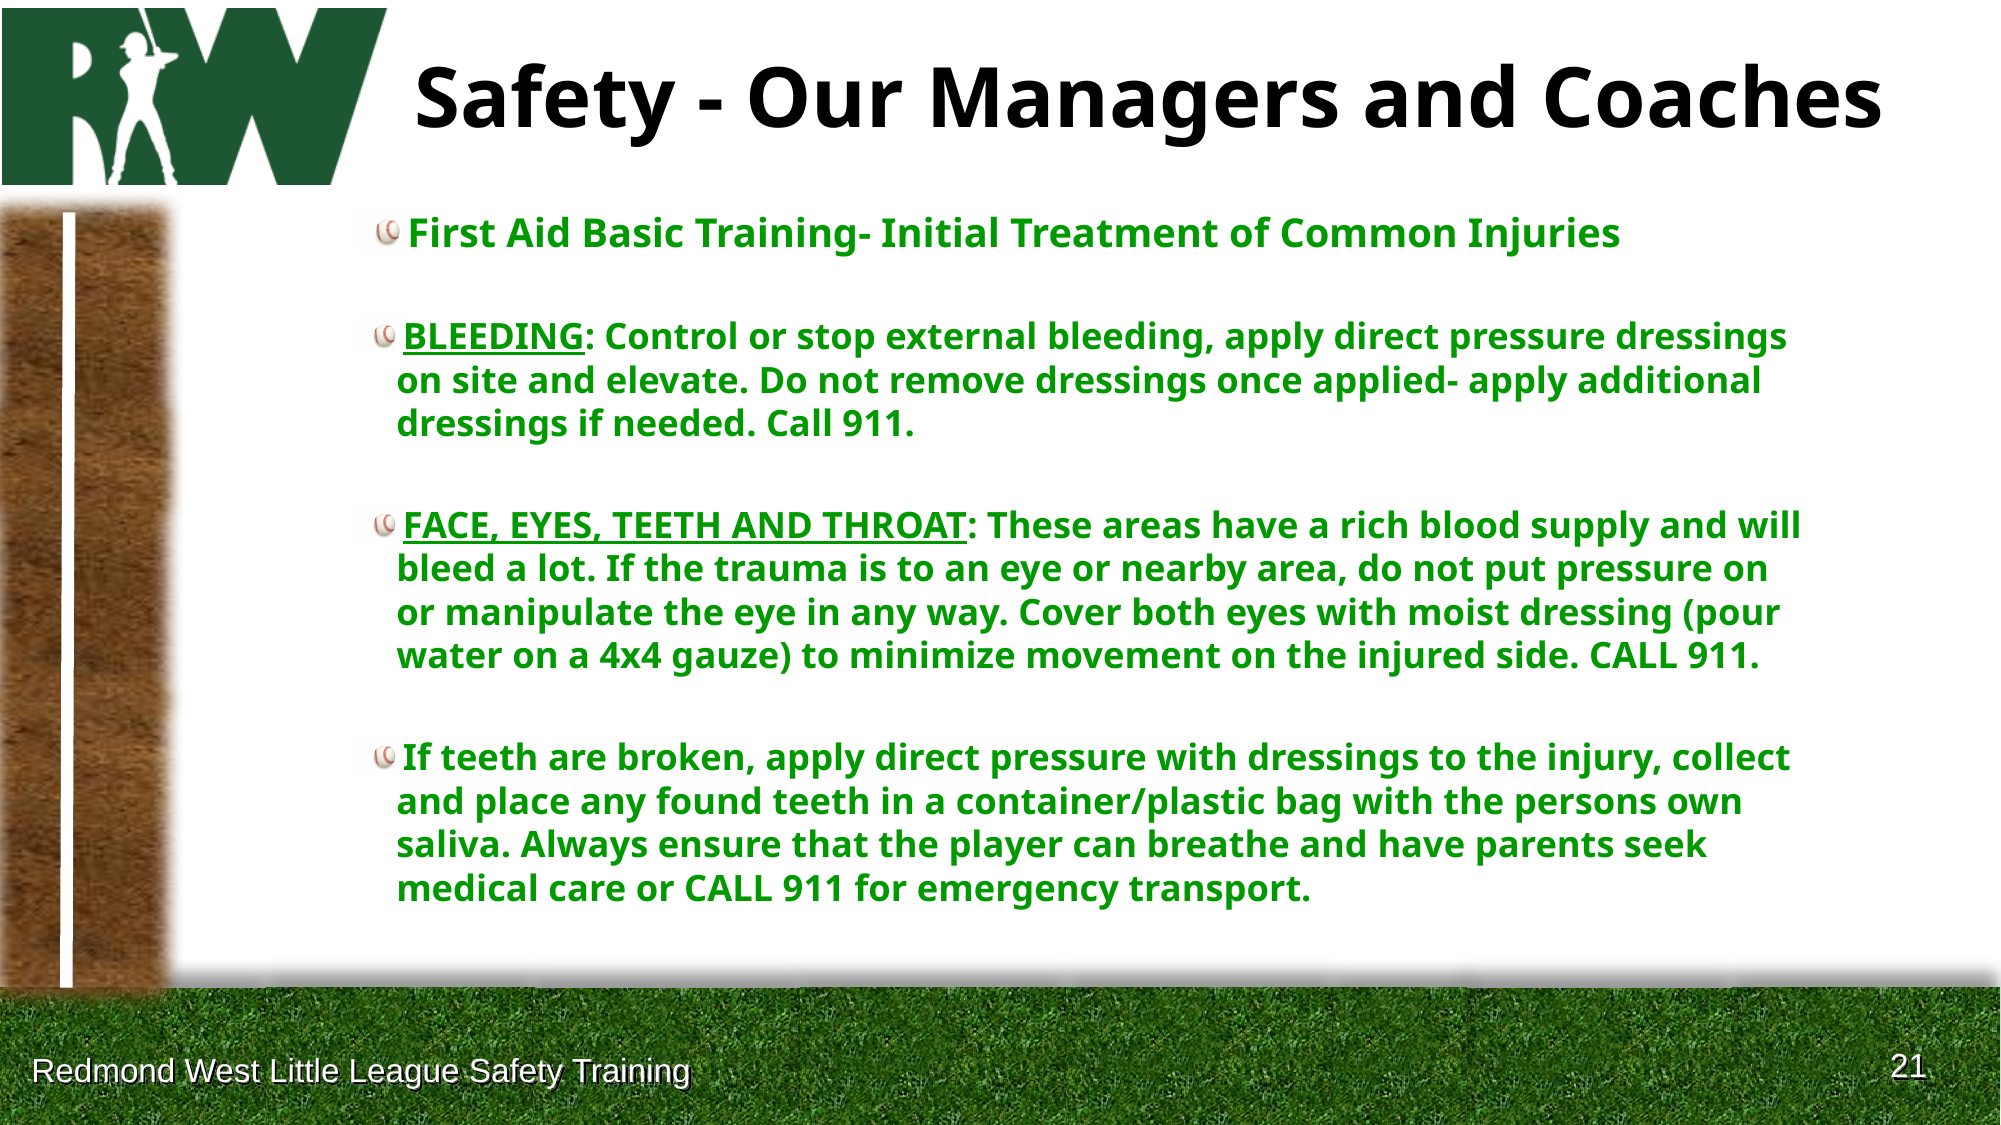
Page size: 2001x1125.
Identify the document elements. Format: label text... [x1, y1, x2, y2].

picture [2, 8, 388, 185]
picture [356, 315, 397, 355]
list First Aid Basic Training- Initial Treatment of Common Injuries BLEEDING: Control or stop external bleeding, apply direct pressure dressings on site and elevate. Do not remove dressings once applied- apply additional dressings if needed. Call 911. FACE, EYES, TEETH AND THROAT: These areas have a rich blood supply and will bleed a lot. If the trauma is to an eye or nearby area, do not put pressure on or manipulate the eye in any way. Cover both eyes with moist dressing (pour water on a 4x4 gauze) to minimize movement on the injured side. CALL 911. If teeth are broken, apply direct pressure with dressings to the injury, collect and place any found teeth in a container/plastic bag with the persons own saliva. Always ensure that the player can breathe and have parents seek medical care or CALL 911 for emergency transport. [324, 199, 1826, 1013]
picture [0, 219, 2000, 1125]
picture [2, 219, 62, 986]
picture [356, 504, 397, 544]
title Safety - Our Managers and Coaches [399, 0, 2000, 188]
picture [356, 209, 401, 253]
picture [356, 736, 397, 776]
